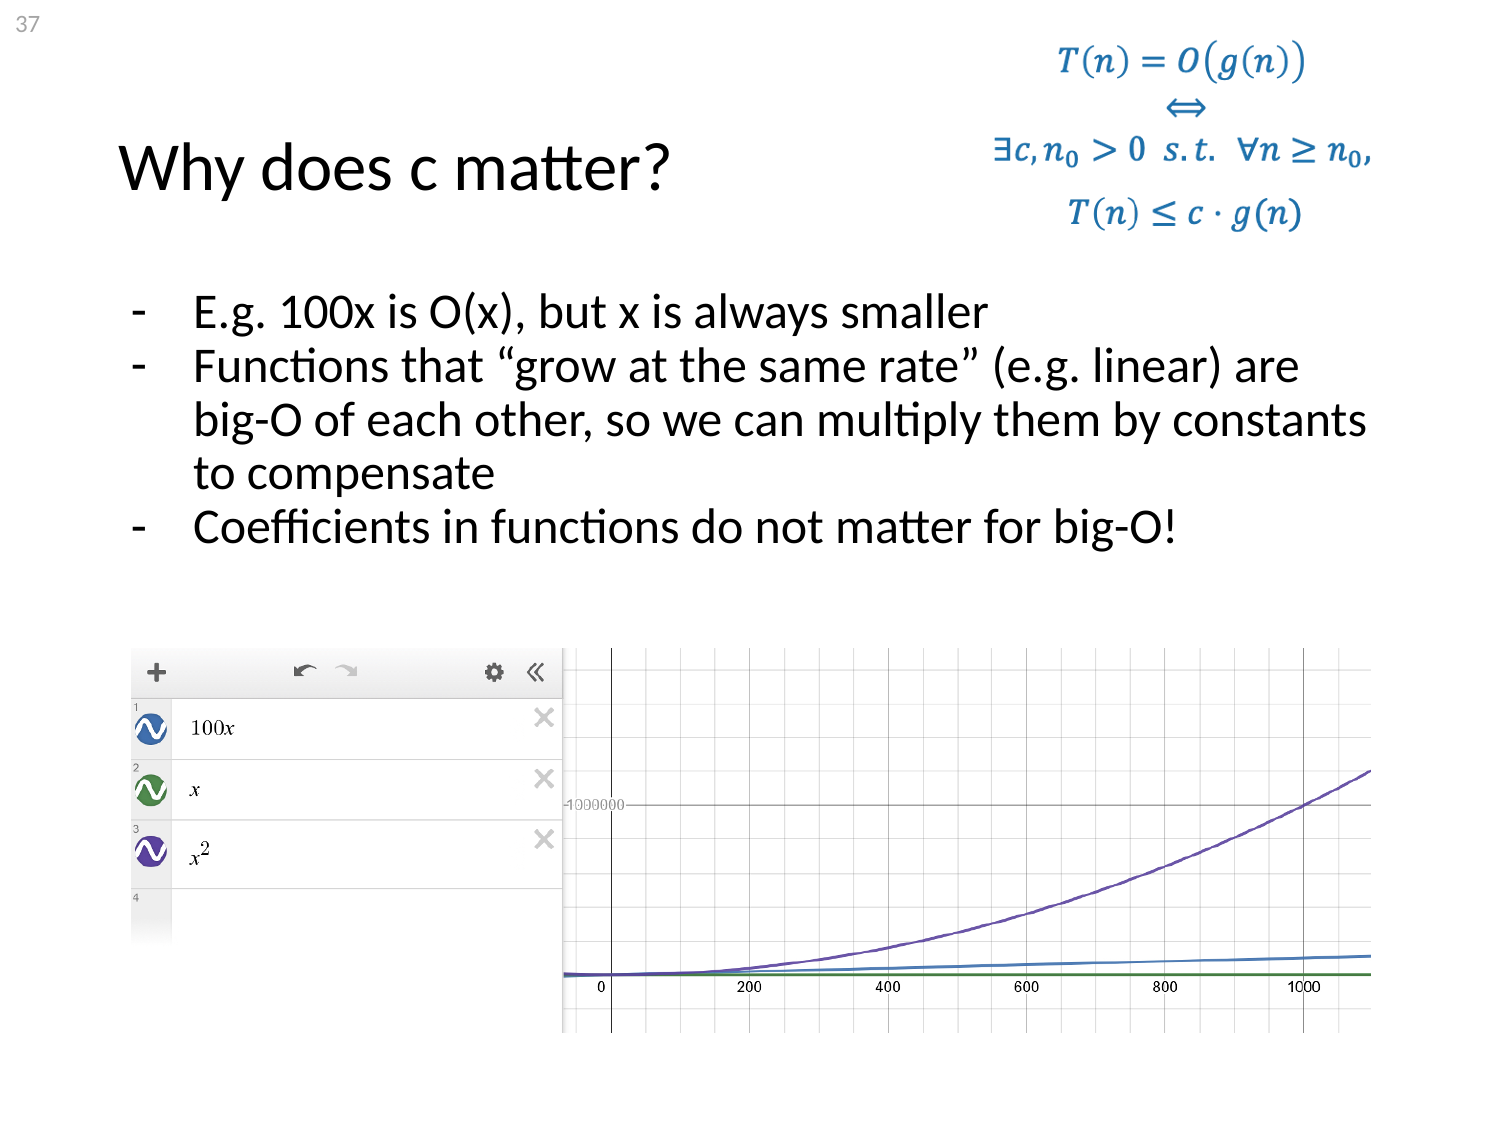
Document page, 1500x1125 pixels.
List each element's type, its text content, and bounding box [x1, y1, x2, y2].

title Why does c matter? [103, 59, 1397, 277]
picture [827, 0, 1500, 242]
picture [124, 647, 1376, 1038]
list E.g. 100x is O(x), but x is always smaller Functions that “grow at the same rate” (e.g. linear) are big-O of each other, so we can multiply them by constants to compensate Coefficients in functions do not matter for big-O! [103, 277, 1397, 992]
